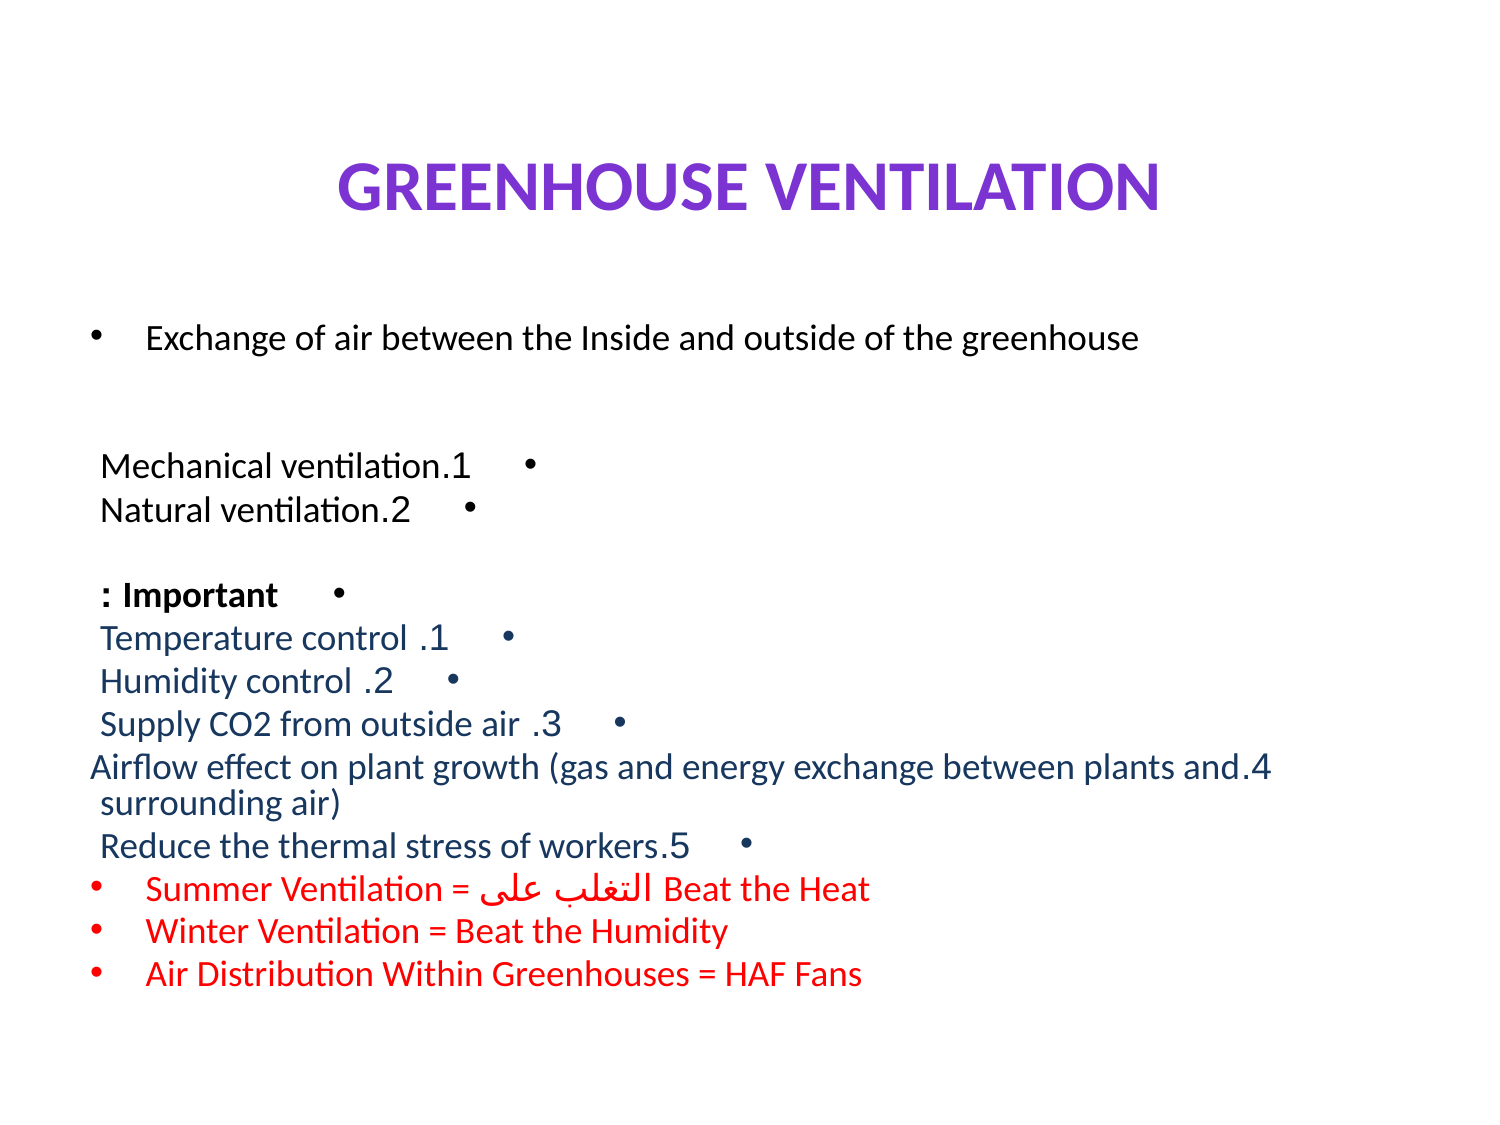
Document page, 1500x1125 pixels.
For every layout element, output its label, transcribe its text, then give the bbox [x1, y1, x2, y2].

title Greenhouse Ventilation [75, 45, 1425, 233]
list Exchange of air between the Inside and outside of the greenhouse 1.Mechanical ventilation 2.Natural ventilation Important : 1. Temperature control 2. Humidity control 3. Supply CO2 from outside air 4.Airflow effect on plant growth (gas and energy exchange between plants and surrounding air) 5.Reduce the thermal stress of workers Summer Ventilation = التغلب على Beat the Heat Winter Ventilation = Beat the Humidity Air Distribution Within Greenhouses = HAF Fans [75, 262, 1425, 1005]
